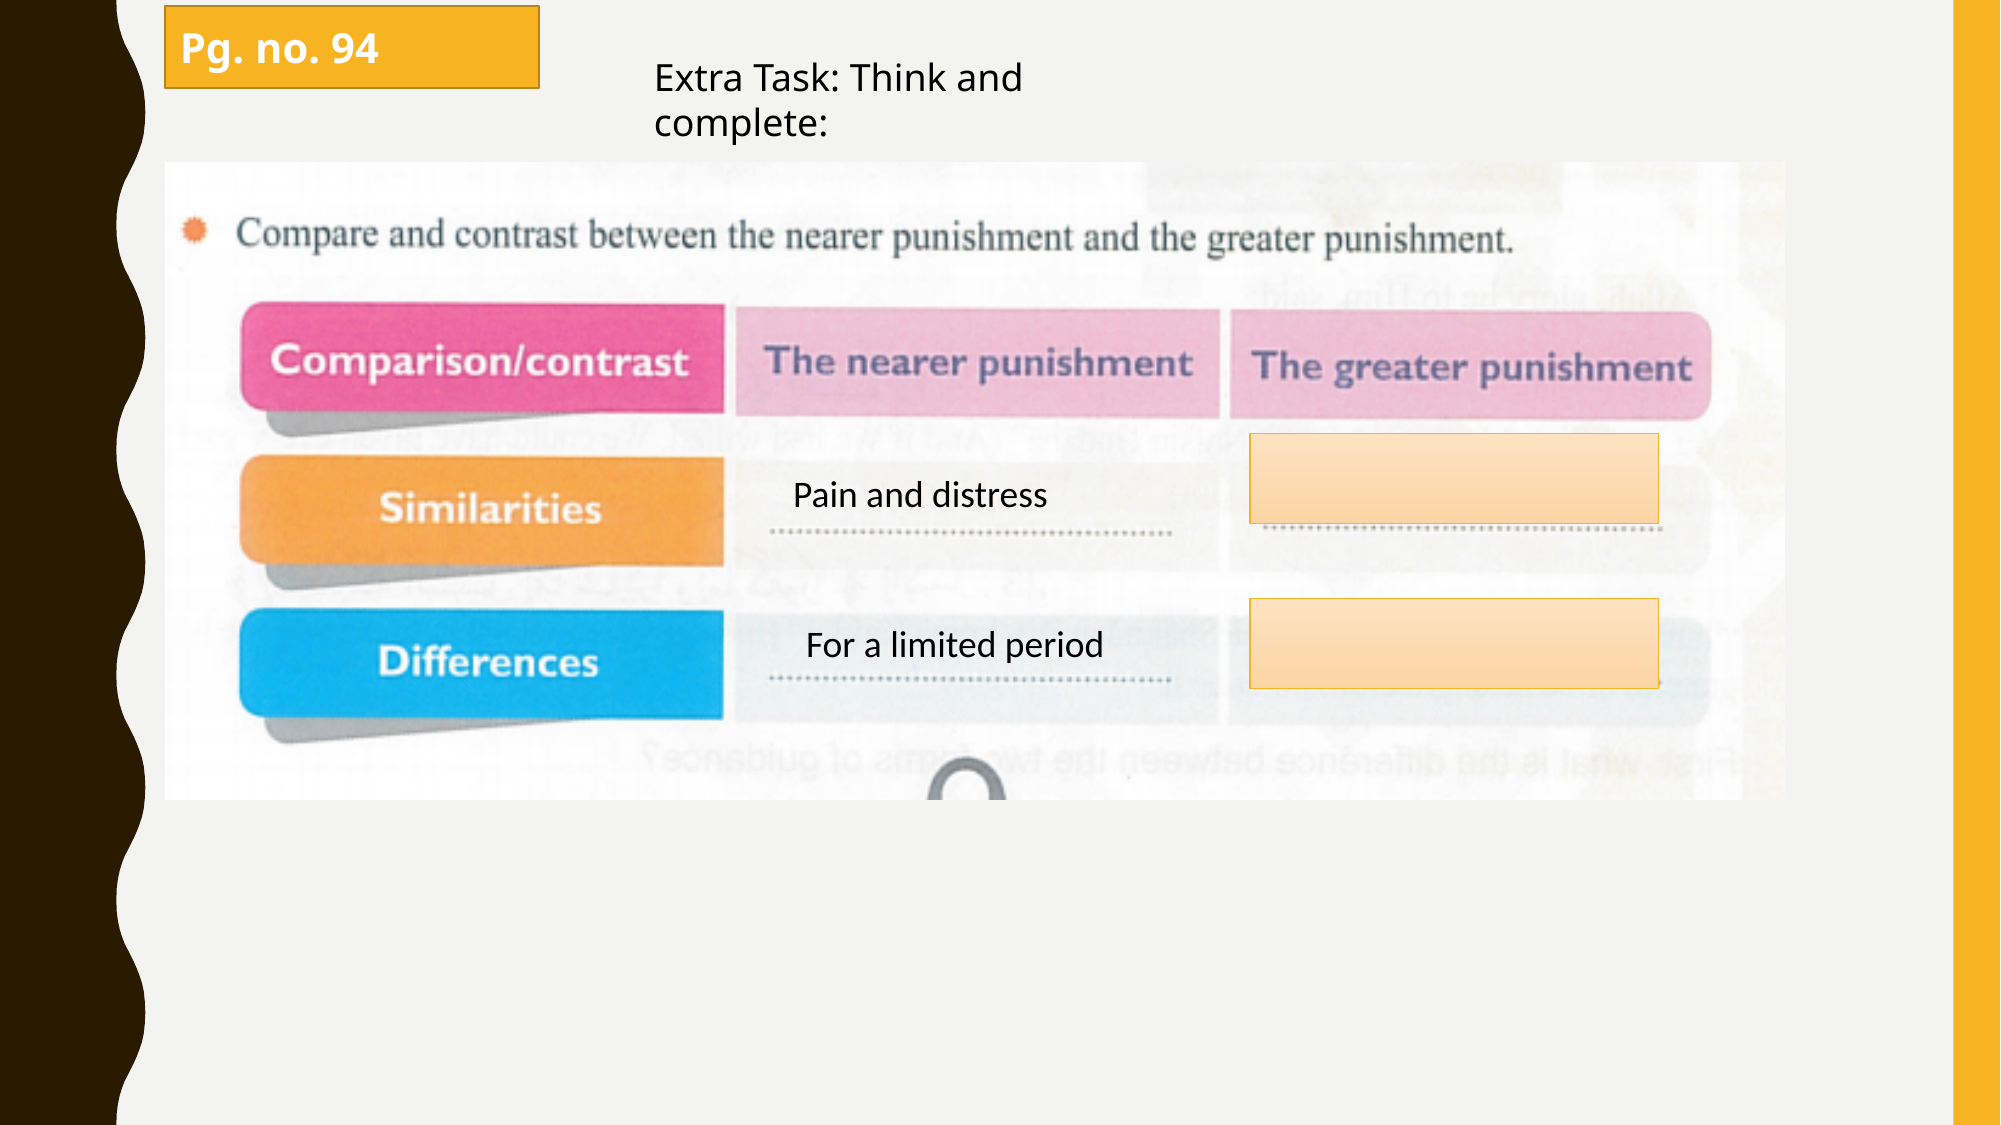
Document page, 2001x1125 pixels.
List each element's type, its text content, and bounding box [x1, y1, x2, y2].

picture [165, 162, 1785, 800]
text_box Extra Task: Think and complete: [639, 46, 1153, 152]
text_box Pg. no. 94 [164, 5, 540, 89]
